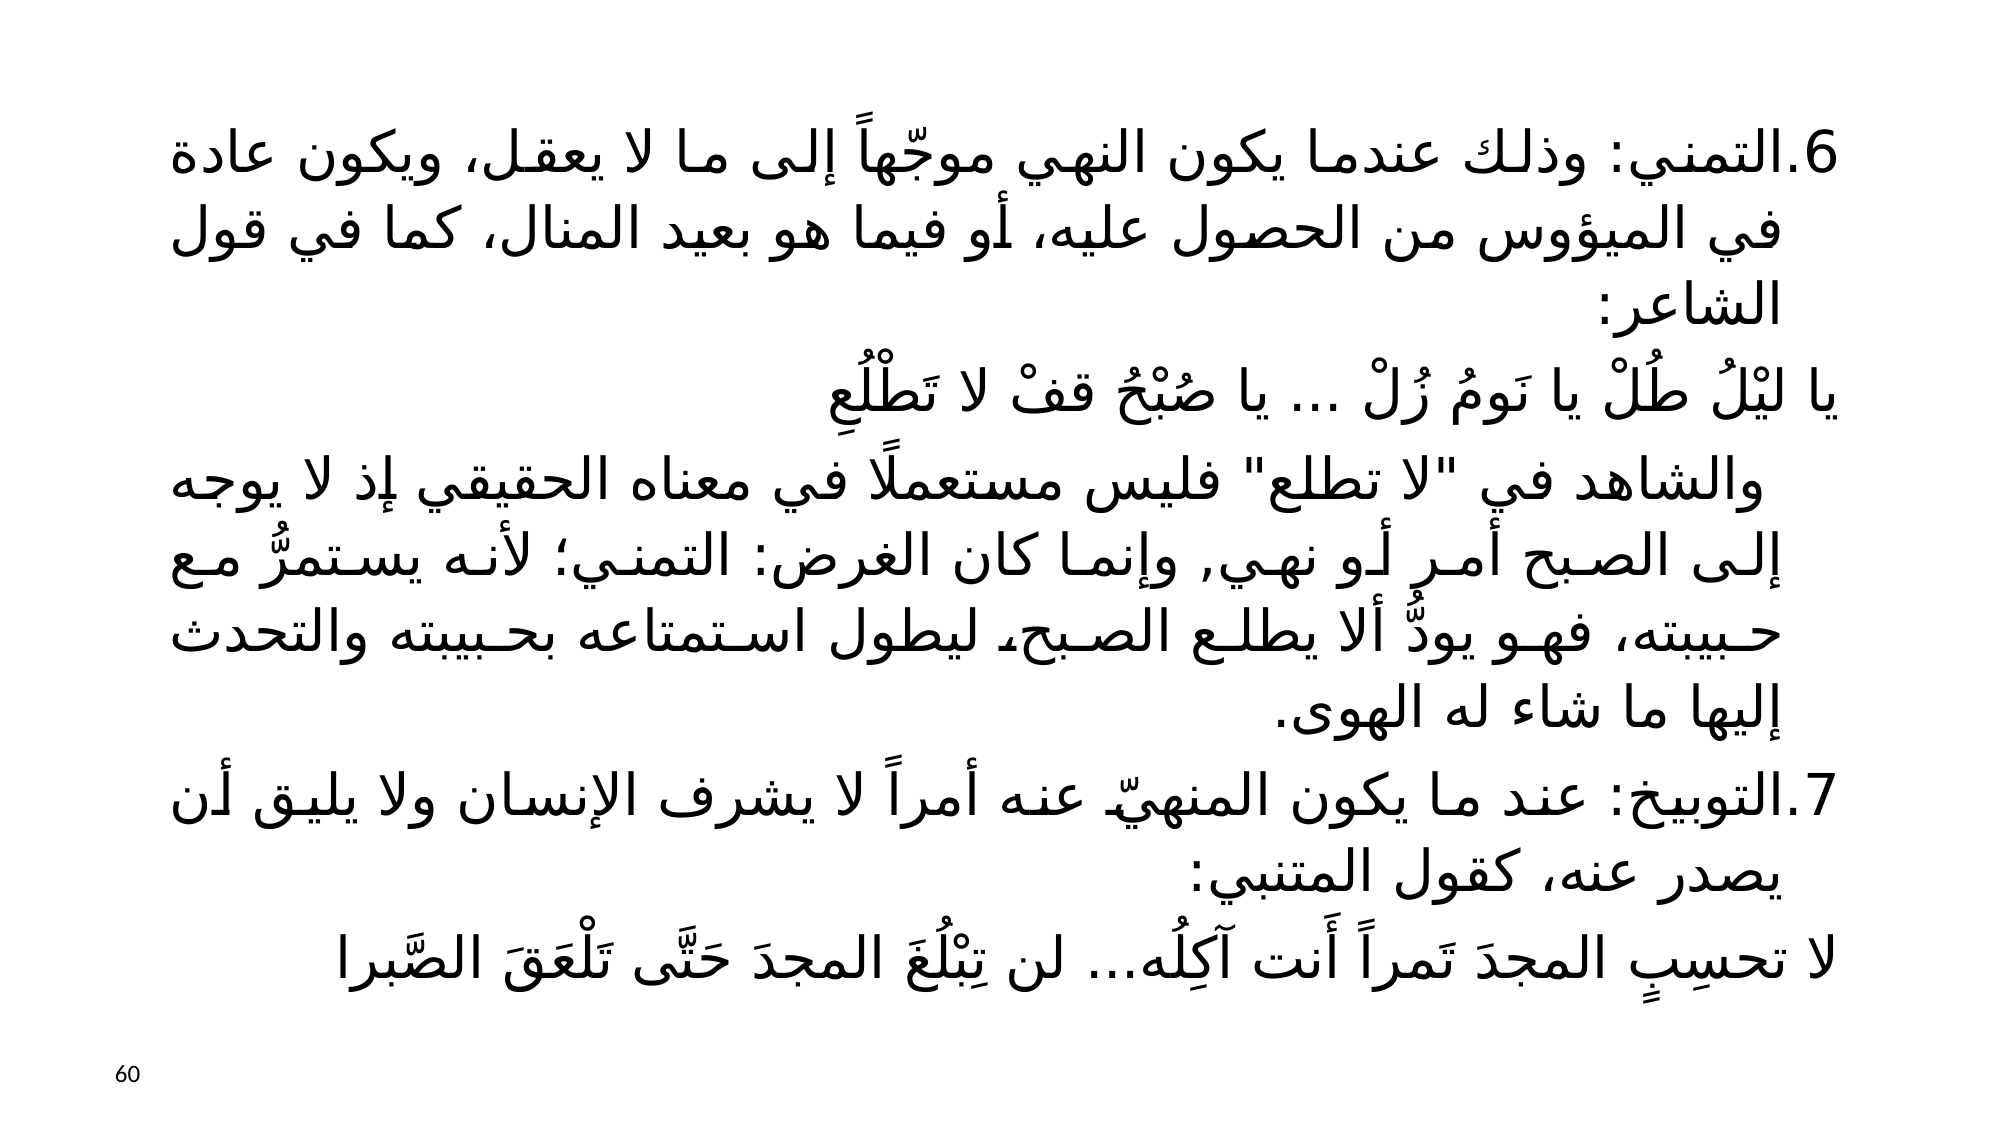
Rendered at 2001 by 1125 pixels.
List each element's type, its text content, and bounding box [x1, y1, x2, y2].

list 6. التمني: وذلك عندما يكون النهي موجّهاً إلى ما لا يعقل، ويكون عادة في الميؤوس من الحصول عليه، أو فيما هو بعيد المنال، كما في قول الشاعر: يا ليْلُ طُلْ يا نَومُ زُلْ ... يا صُبْحُ قفْ لا تَطْلُعِ والشاهد في "لا تطلع" فليس مستعملًا في معناه الحقيقي إذ لا يوجه إلى الصبح أمر أو نهي, وإنما كان الغرض: التمني؛ لأنه يستمرُّ مع حبيبته، فهو يودُّ ألا يطلع الصبح، ليطول استمتاعه بحبيبته والتحدث إليها ما شاء له الهوى. 7. التوبيخ: عند ما يكون المنهيّ عنه أمراً لا يشرف الإنسان ولا يليق أن يصدر عنه، كقول المتنبي: لا تحسِبٍ المجدَ تَمراً أَنت آكِلُه... لن تِبْلُغَ المجدَ حَتَّى تَلْعَقَ الصَّبرا [154, 99, 1855, 1005]
slide_number 60 [99, 1042, 567, 1103]
